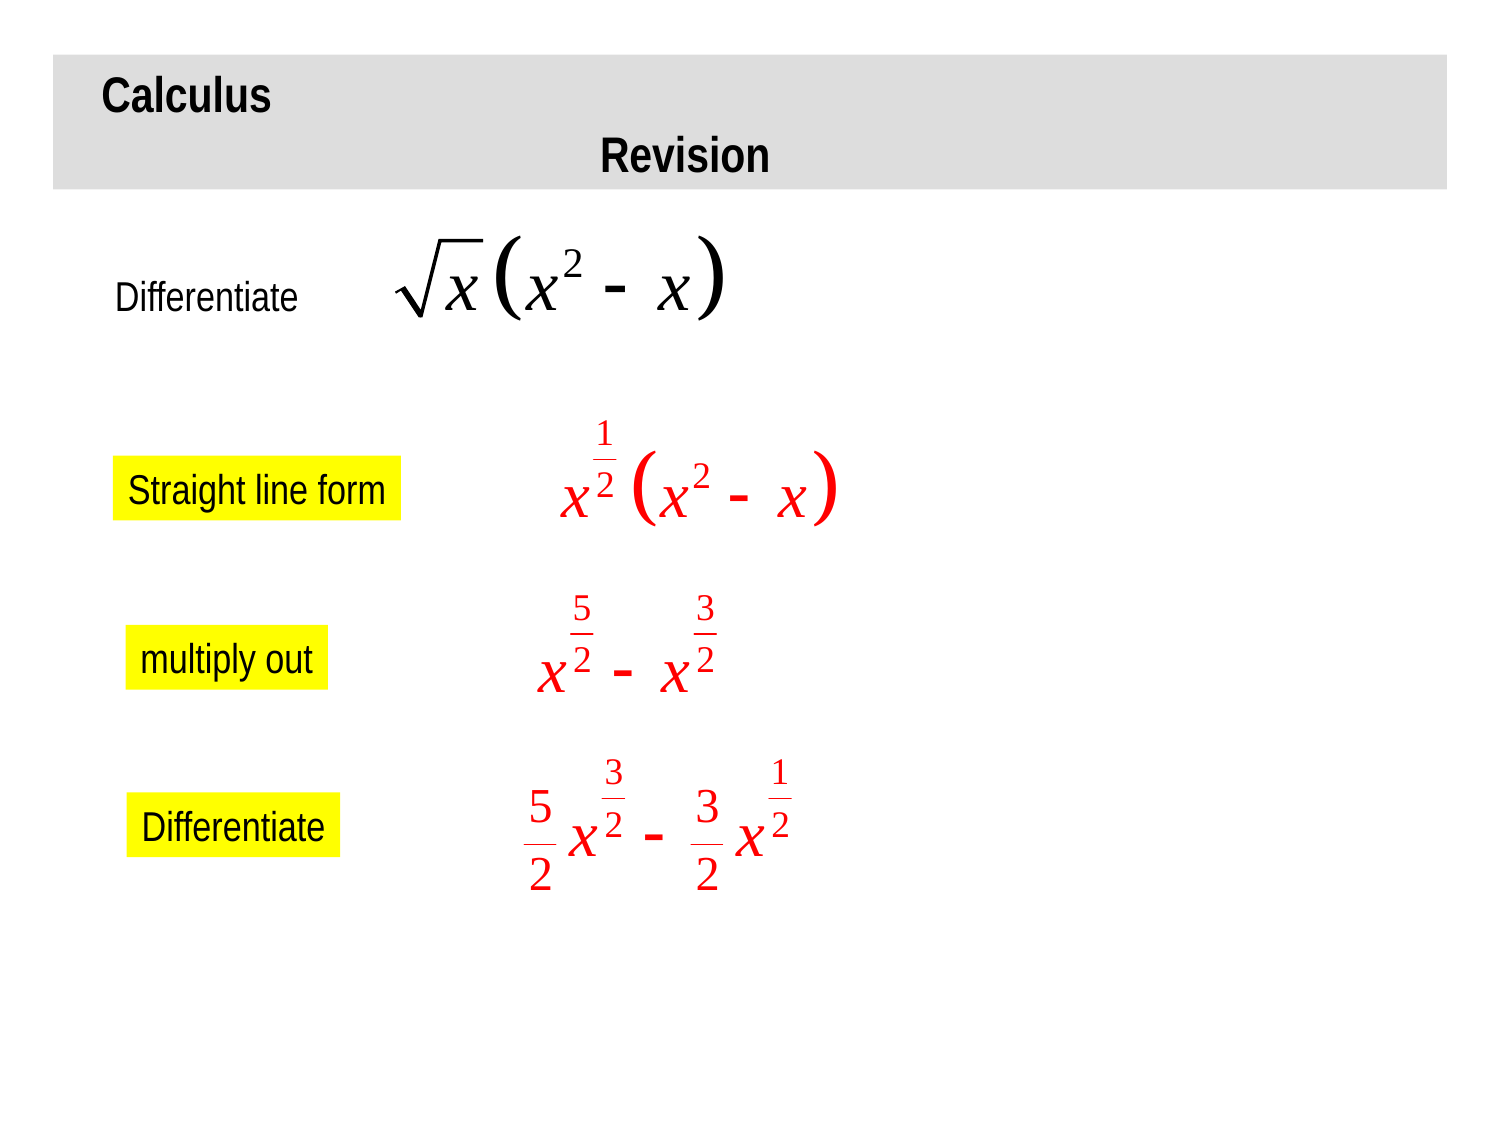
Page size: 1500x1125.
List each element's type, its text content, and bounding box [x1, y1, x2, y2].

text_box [513, 742, 806, 906]
text_box Differentiate [126, 792, 341, 858]
text_box Differentiate [100, 261, 314, 327]
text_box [548, 403, 846, 562]
text_box Straight line form [112, 455, 401, 521]
text_box multiply out [125, 624, 328, 690]
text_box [525, 578, 731, 709]
text_box Calculus Revision [53, 54, 1447, 190]
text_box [382, 225, 736, 360]
